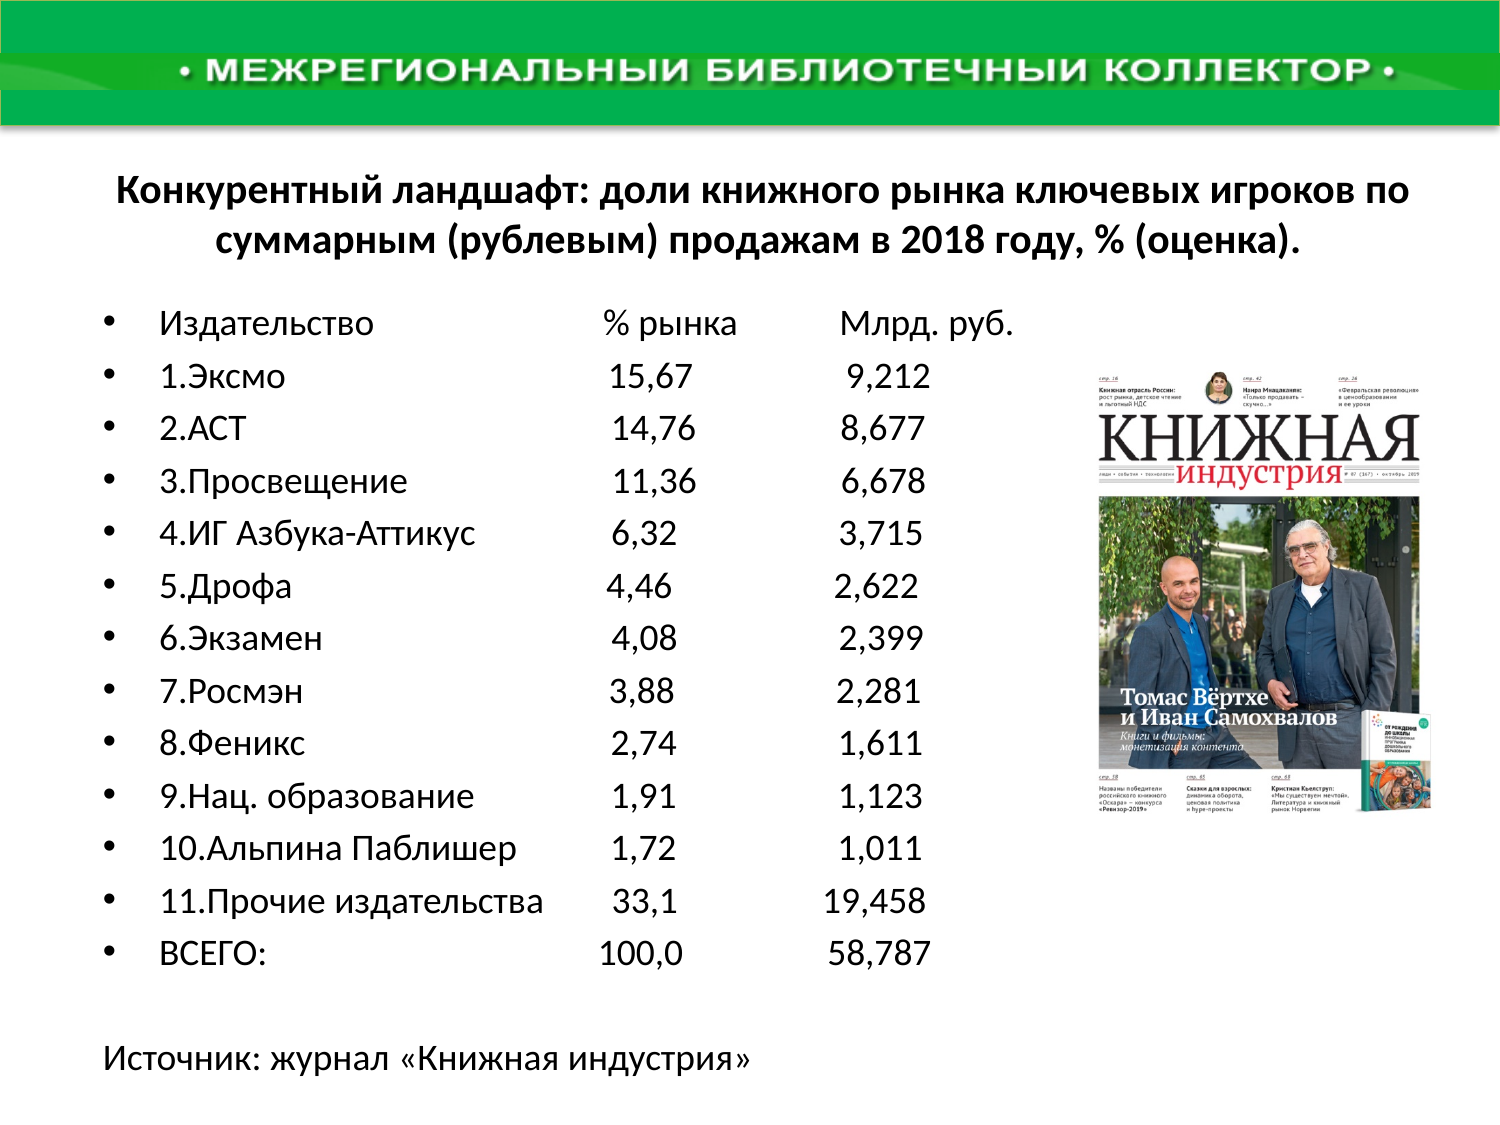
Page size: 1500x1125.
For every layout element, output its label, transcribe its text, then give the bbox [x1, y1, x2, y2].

picture [1075, 359, 1444, 826]
title Конкурентный ландшафт: доли книжного рынка ключевых игроков по суммарным (рублевым) продажам в 2018 году, % (оценка). [88, 172, 1439, 290]
picture [0, 53, 1500, 90]
list Издательство % рынка Млрд. руб. 1.Эксмо 15,67 9,212 2.АСТ 14,76 8,677 3.Просвещение 11,36 6,678 4.ИГ Азбука-Аттикус 6,32 3,715 5.Дрофа 4,46 2,622 6.Экзамен 4,08 2,399 7.Росмэн 3,88 2,281 8.Феникс 2,74 1,611 9.Нац. образование 1,91 1,123 10.Альпина Паблишер 1,72 1,011 11.Прочие издательства 33,1 19,458 ВСЕГО: 100,0 58,787 Источник: журнал «Книжная индустрия» [87, 290, 1439, 1061]
